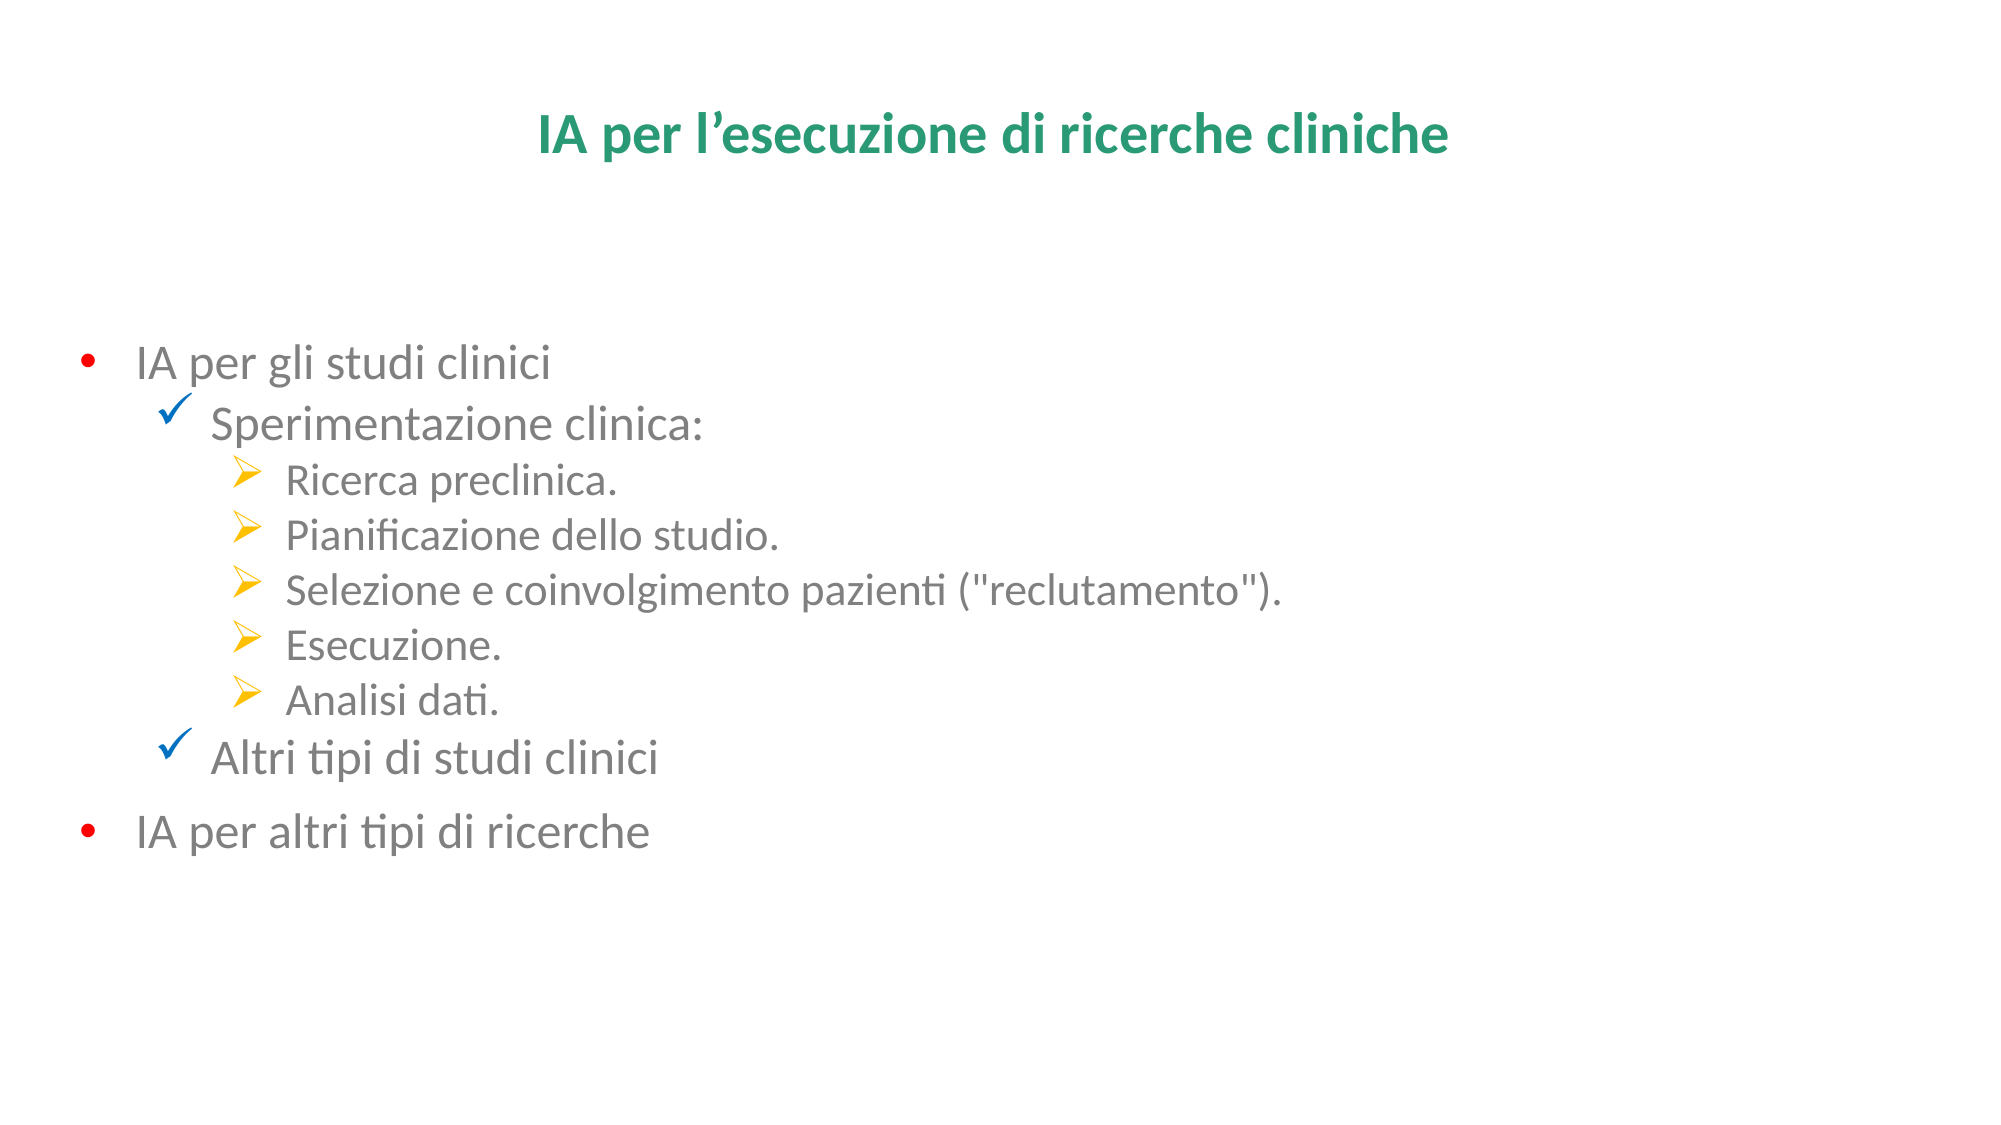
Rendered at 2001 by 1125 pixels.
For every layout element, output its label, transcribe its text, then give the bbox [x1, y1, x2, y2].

subtitle IA per l’esecuzione di ricerche cliniche IA per gli studi clinici Sperimentazione clinica: Ricerca preclinica. Pianificazione dello studio. Selezione e coinvolgimento pazienti ("reclutamento"). Esecuzione. Analisi dati. Altri tipi di studi clinici IA per altri tipi di ricerche [64, 88, 1924, 872]
